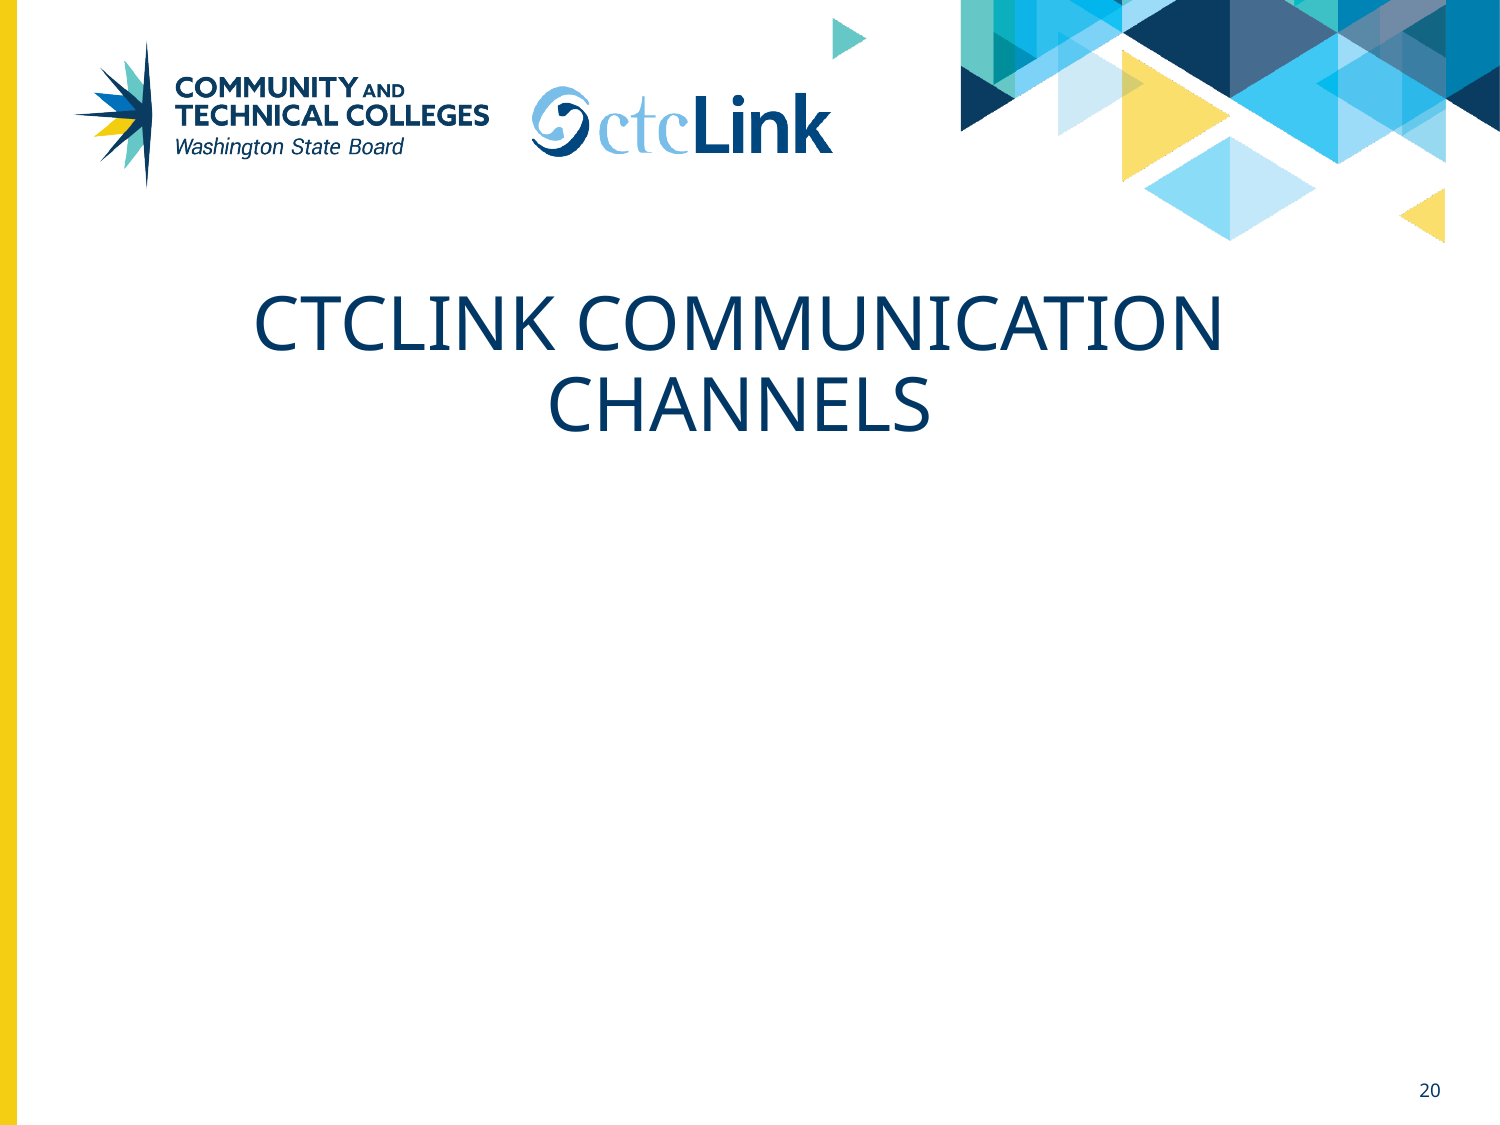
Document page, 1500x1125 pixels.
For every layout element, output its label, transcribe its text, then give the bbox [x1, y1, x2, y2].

title Ctclink Communication channels [61, 352, 1419, 456]
slide_number 20 [1380, 1071, 1456, 1103]
picture [17, 0, 1500, 243]
